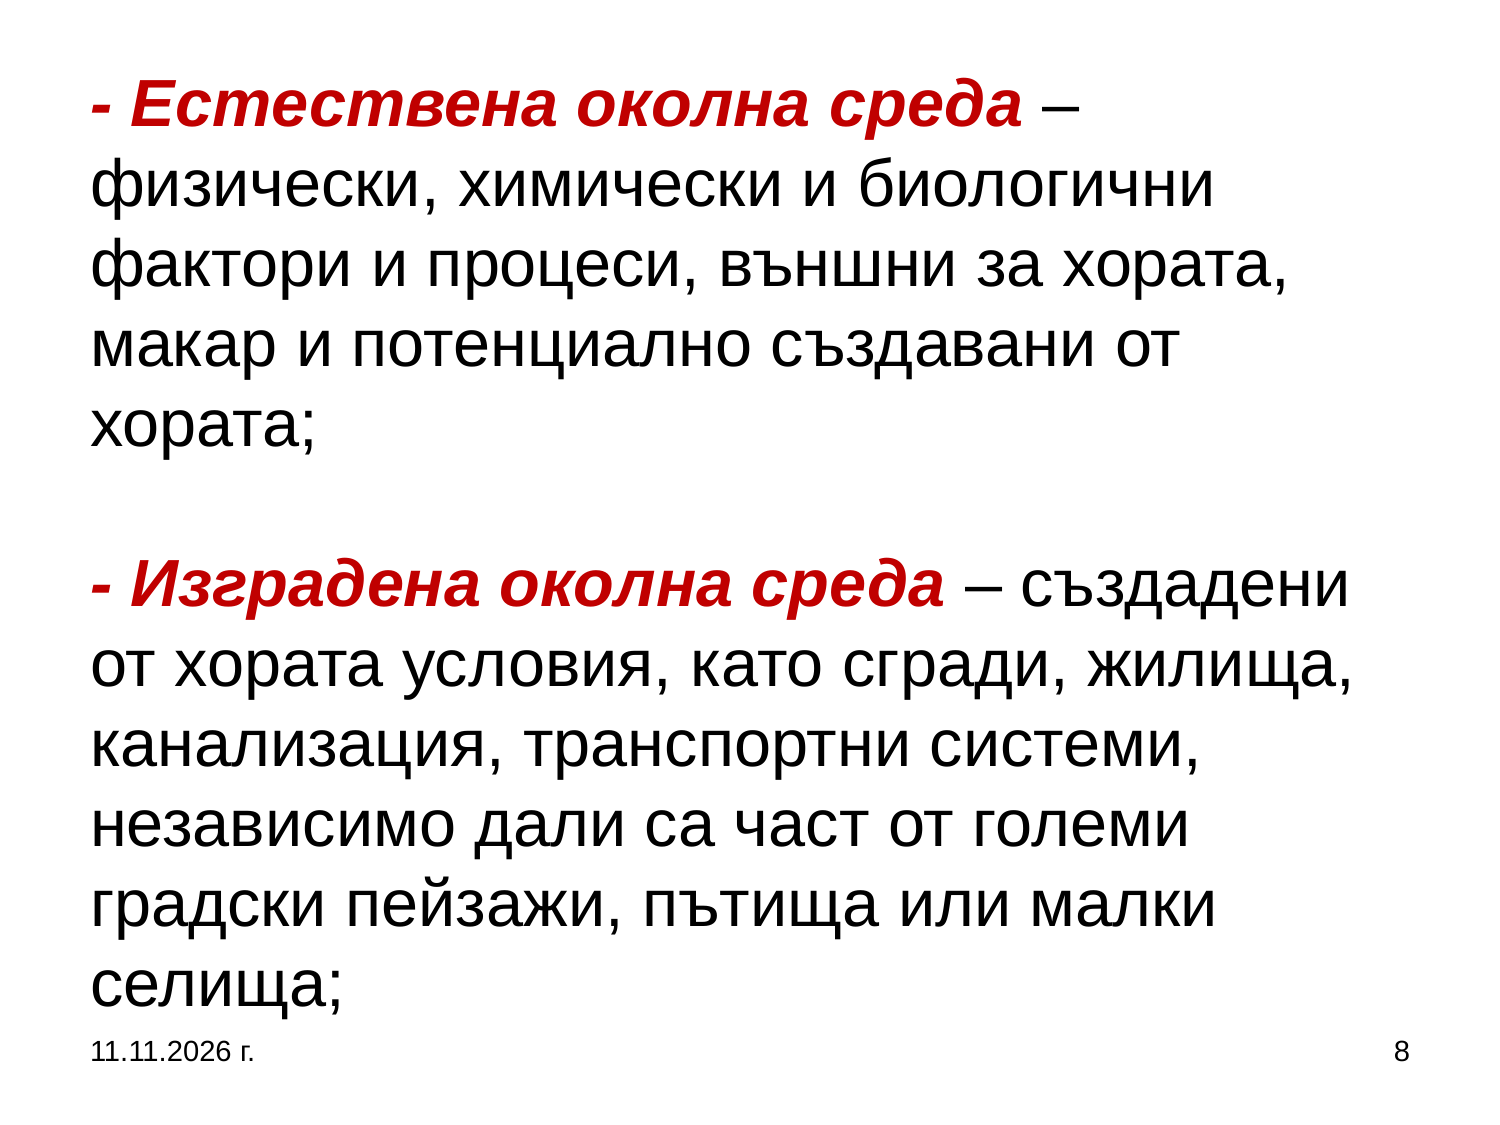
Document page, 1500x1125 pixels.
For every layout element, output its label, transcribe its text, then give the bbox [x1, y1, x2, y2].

slide_number 8 [1074, 1024, 1425, 1103]
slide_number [75, 1024, 425, 1103]
title - Естествена околна среда – физически, химически и биологични фактори и процеси, външни за хората, макар и потенциално създавани от хората; - Изградена околна среда – създадени от хората условия, като сгради, жилища, канализация, транспортни системи, независимо дали са част от големи градски пейзажи, пътища или малки селища; [75, 45, 1425, 1035]
